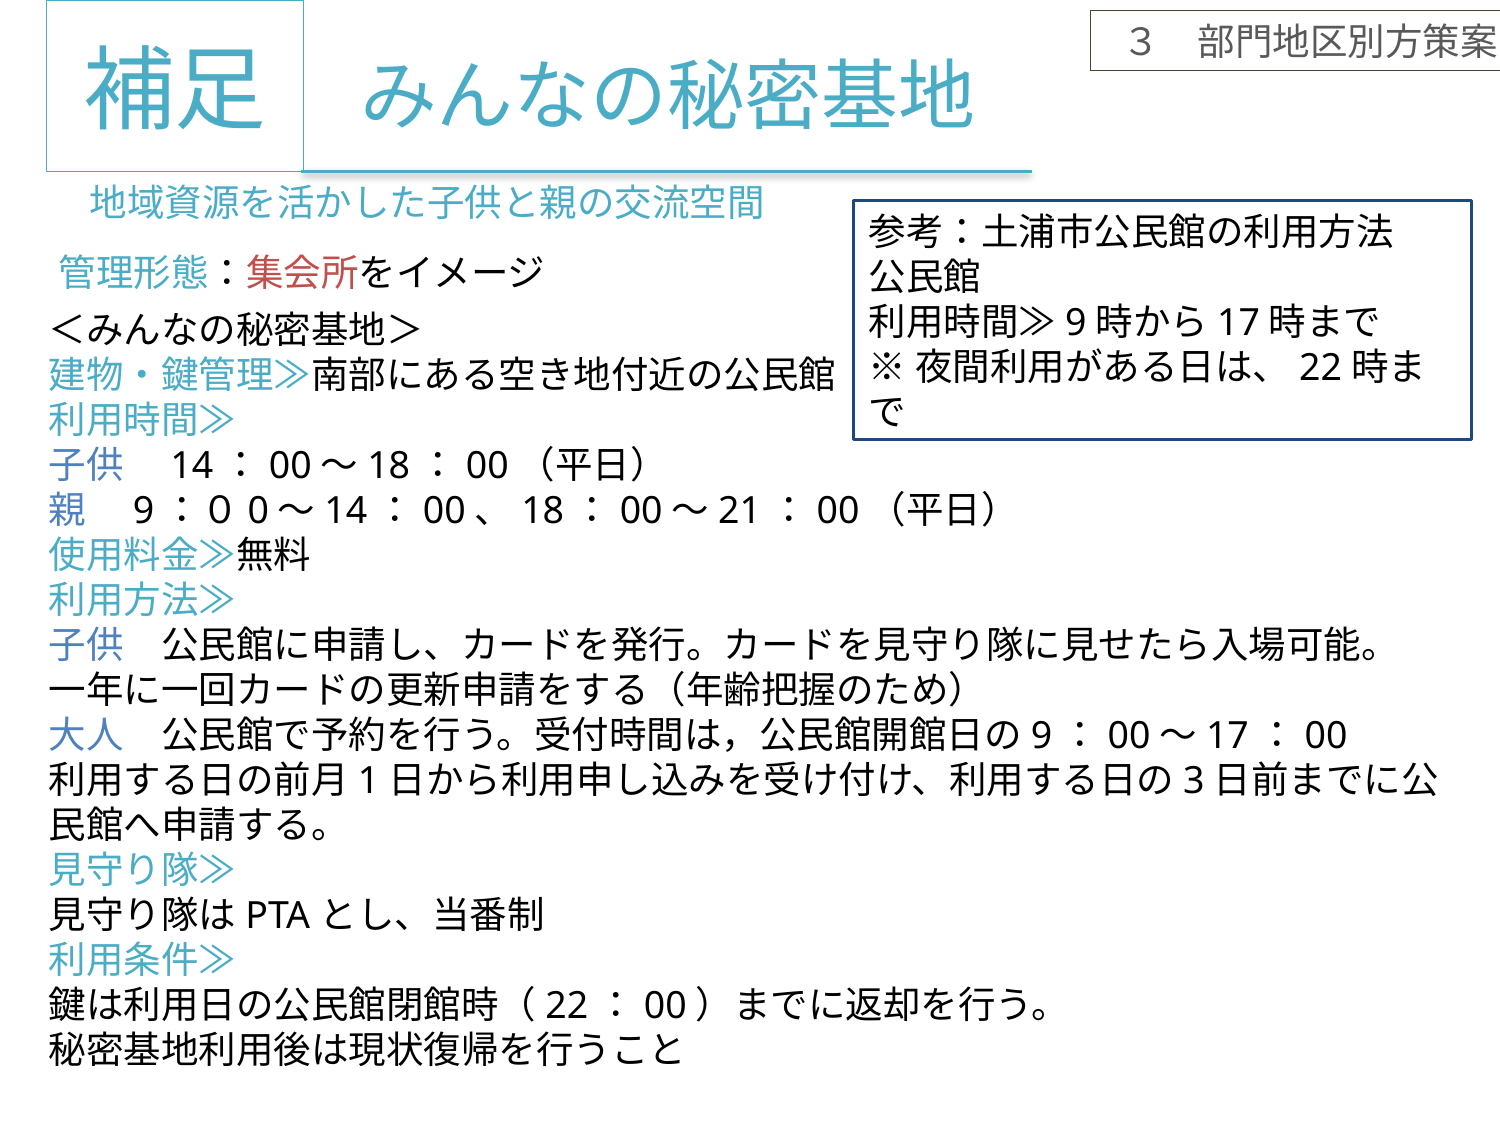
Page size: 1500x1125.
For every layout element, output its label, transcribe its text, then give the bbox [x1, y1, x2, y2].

text_box 参考：土浦市公民館の利用方法 公民館 利用時間≫9時から17時まで ※夜間利用がある日は、22時まで [853, 200, 1472, 440]
text_box 管理形態：集会所をイメージ [43, 241, 794, 302]
text_box ＜みんなの秘密基地＞ 建物・鍵管理≫南部にある空き地付近の公民館 利用時間≫ 子供 14：00〜18：00（平日） 親 9：０0〜14：00、18：00〜21：00（平日） 使用料金≫無料 利用方法≫ 子供 公民館に申請し、カードを発行。カードを見守り隊に見せたら入場可能。 一年に一回カードの更新申請をする（年齢把握のため） 大人 公民館で予約を行う。受付時間は，公民館開館日の9：00〜17：00 利用する日の前月1日から利用申し込みを受け付け、利用する日の3日前までに公民館へ申請する。 見守り隊≫ 見守り隊はPTAとし、当番制 利用条件≫ 鍵は利用日の公民館閉館時（22：00）までに返却を行う。 秘密基地利用後は現状復帰を行うこと [34, 298, 1459, 1078]
text_box みんなの秘密基地 [301, 6, 1035, 172]
title 補足 [46, 0, 304, 172]
text_box 地域資源を活かした子供と親の交流空間 [75, 171, 780, 232]
